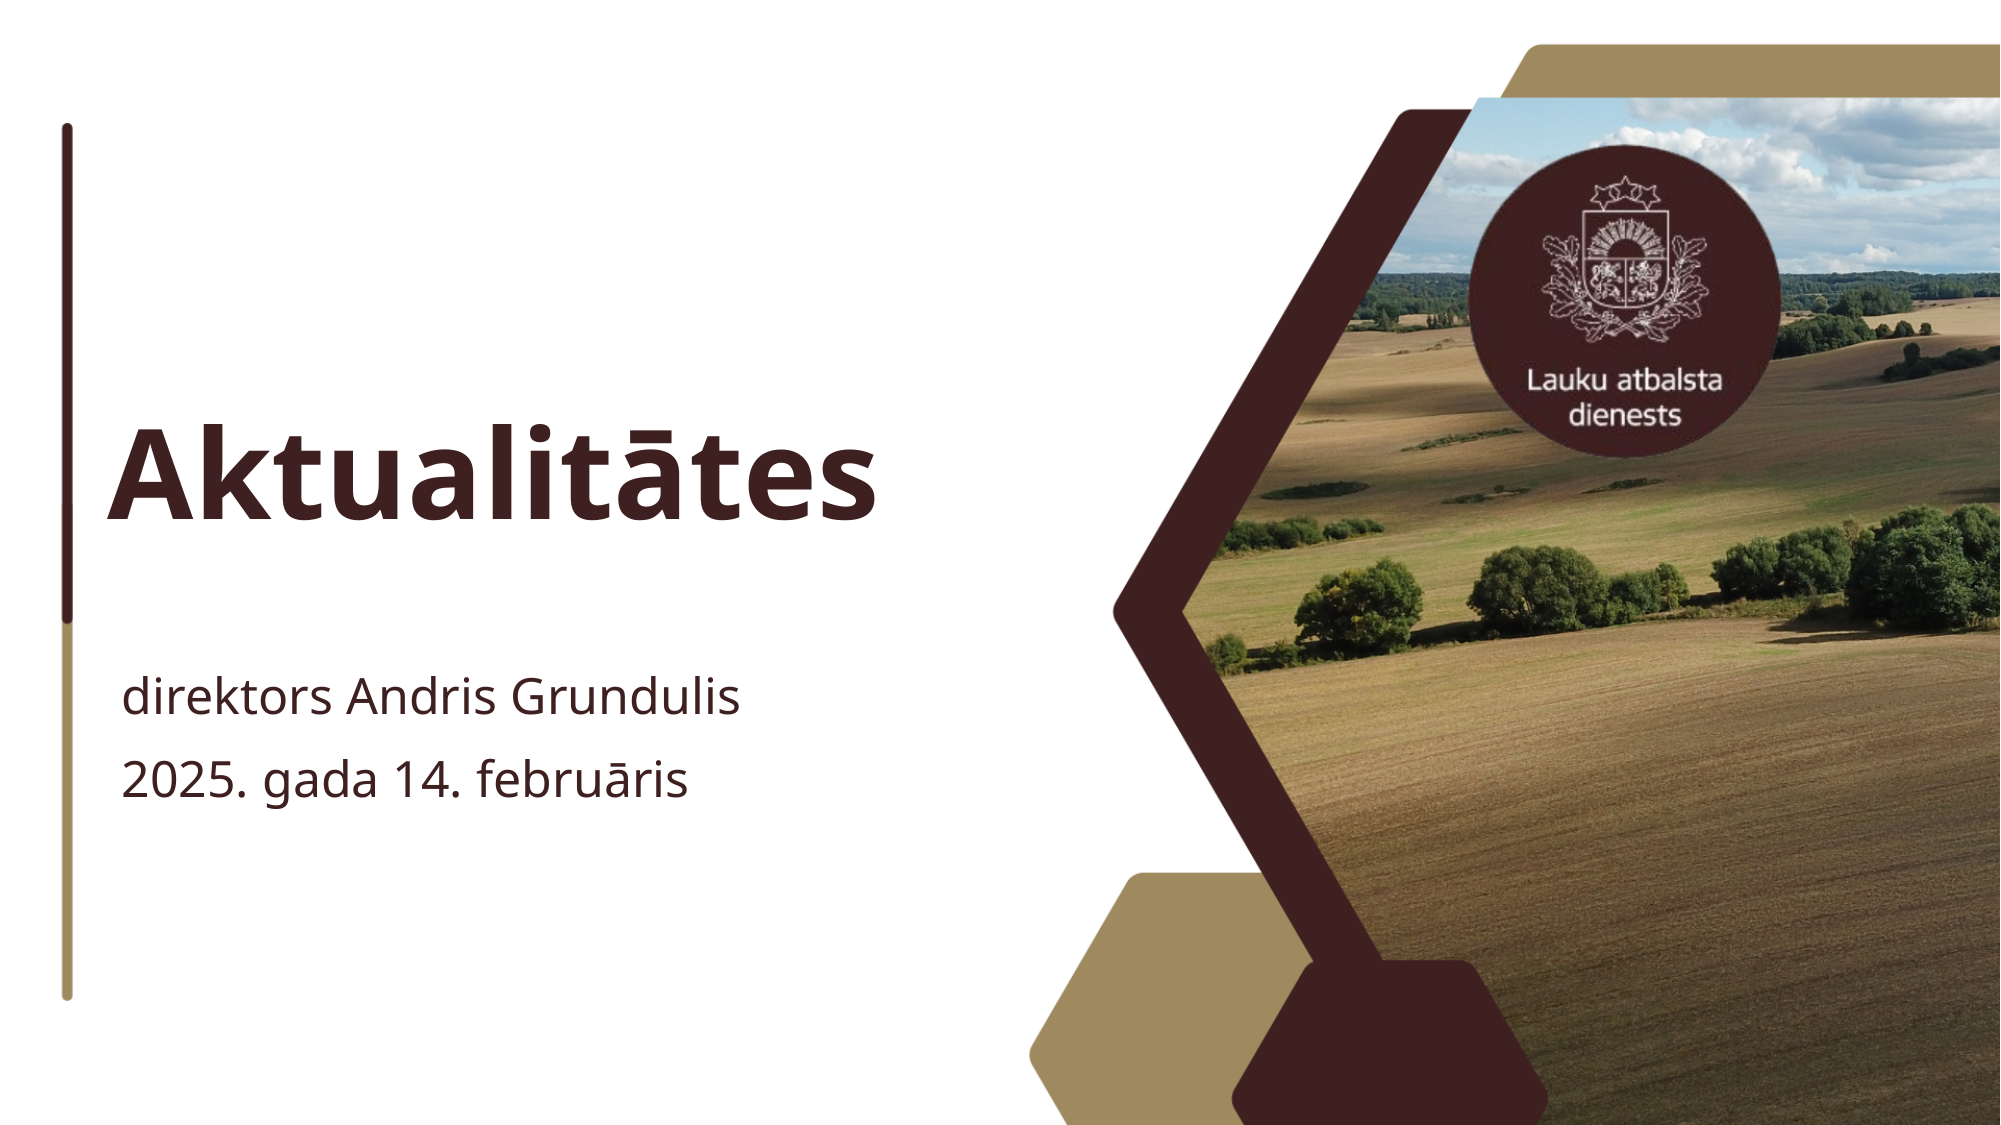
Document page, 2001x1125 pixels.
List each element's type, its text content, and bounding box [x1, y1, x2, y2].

subtitle direktors Andris Grundulis 2025. gada 14. februāris [106, 658, 1080, 864]
title Aktualitātes [93, 199, 1080, 559]
picture [0, 0, 2000, 1125]
